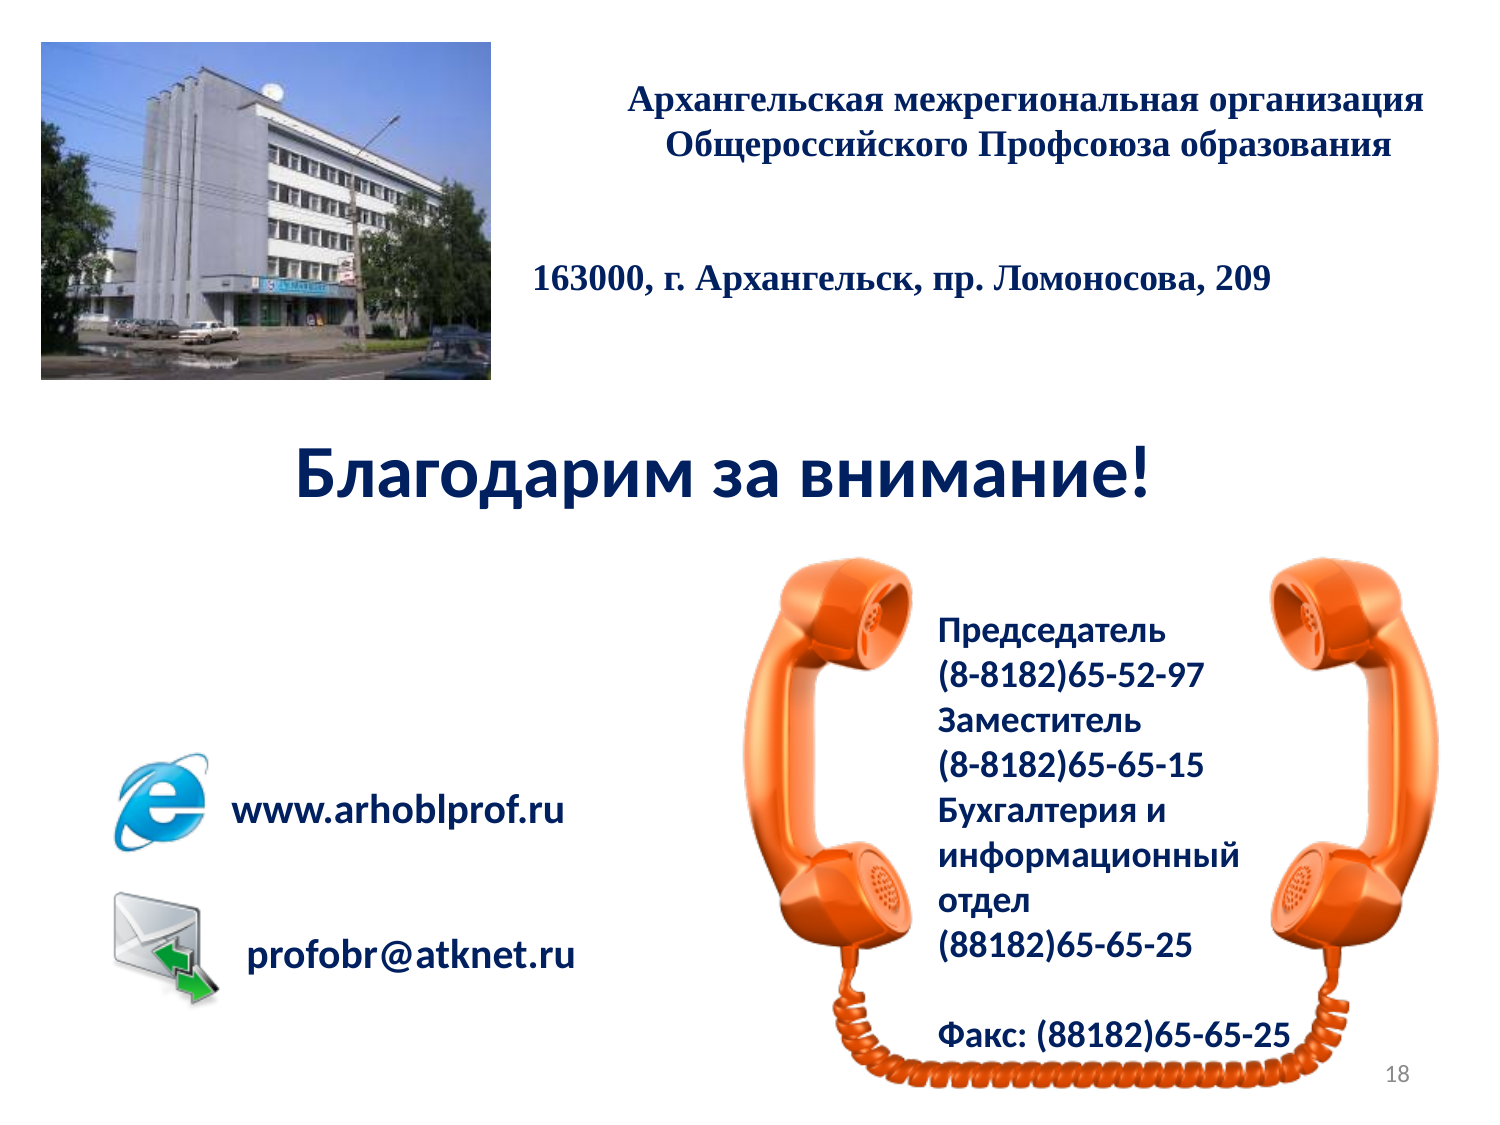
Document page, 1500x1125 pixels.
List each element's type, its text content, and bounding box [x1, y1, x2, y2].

text_box www.arhoblprof.ru [216, 774, 581, 839]
text_box profobr@atknet.ru [231, 869, 592, 985]
picture [111, 751, 210, 855]
text_box Благодарим за внимание! [280, 414, 1170, 520]
picture [99, 881, 230, 1011]
picture [40, 42, 491, 380]
text_box 163000, г. Архангельск, пр. Ломоносова, 209 [517, 245, 1287, 305]
text_box Архангельская межрегиональная организация Общероссийского Профсоюза образования [612, 66, 1449, 172]
picture [690, 525, 1500, 1125]
